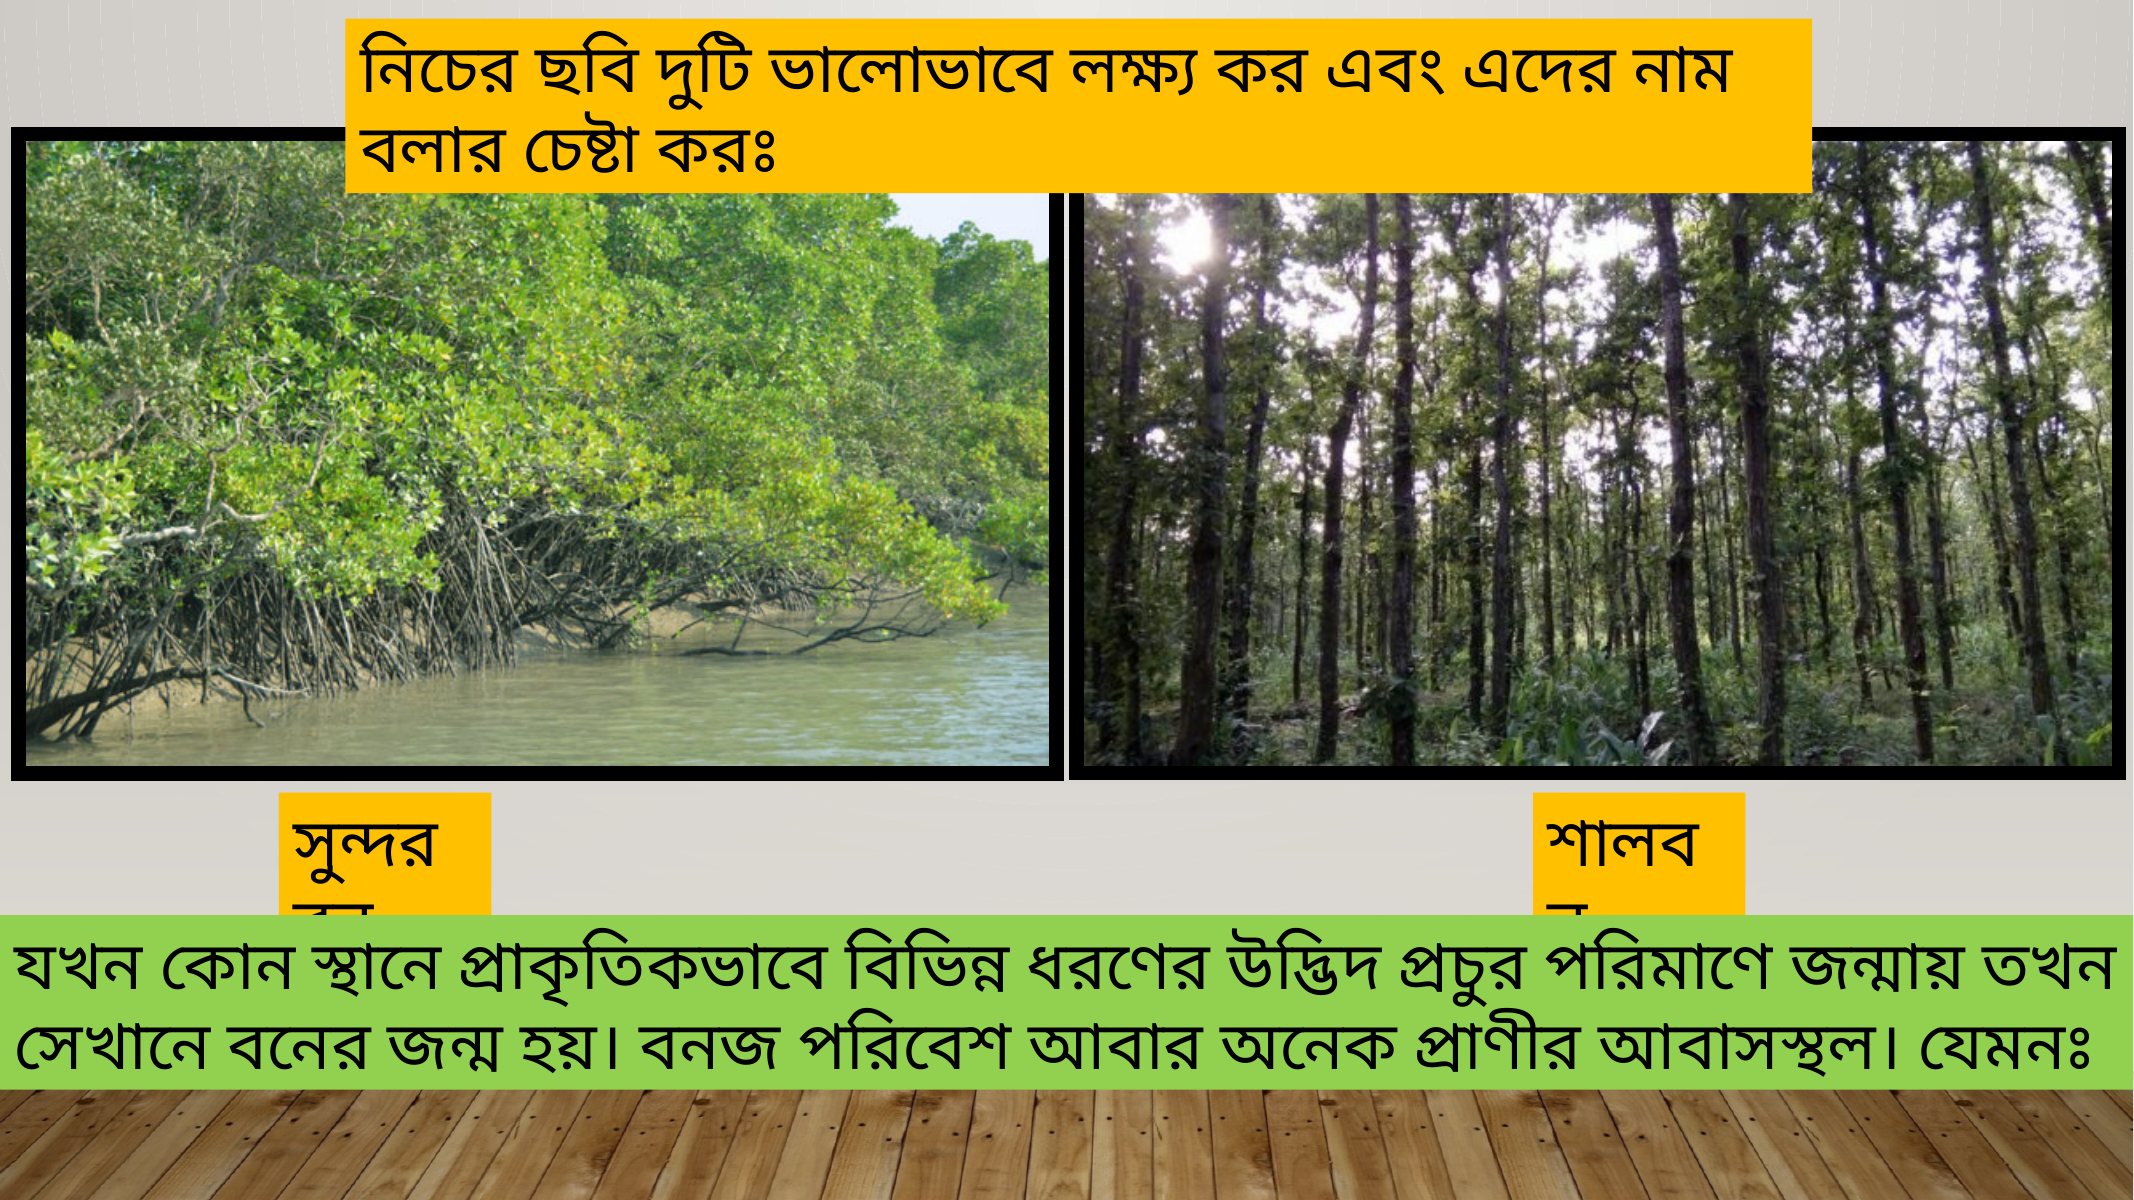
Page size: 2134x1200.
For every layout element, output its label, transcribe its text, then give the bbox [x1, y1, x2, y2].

text_box যখন কোন স্থানে প্রাকৃতিকভাবে বিভিন্ন ধরণের উদ্ভিদ প্রচুর পরিমাণে জন্মায় তখন সেখানে বনের জন্ম হয়। বনজ পরিবেশ আবার অনেক প্রাণীর আবাসস্থল। যেমনঃ [0, 915, 2134, 1090]
text_box শালবন [1533, 792, 1746, 915]
text_box সুন্দরবন [278, 792, 492, 915]
text_box নিচের ছবি দুটি ভালোভাবে লক্ষ্য কর এবং এদের নাম বলার চেষ্টা করঃ [345, 18, 1813, 194]
picture [25, 140, 1050, 767]
picture [1083, 140, 2112, 766]
picture [0, 1090, 2134, 1200]
